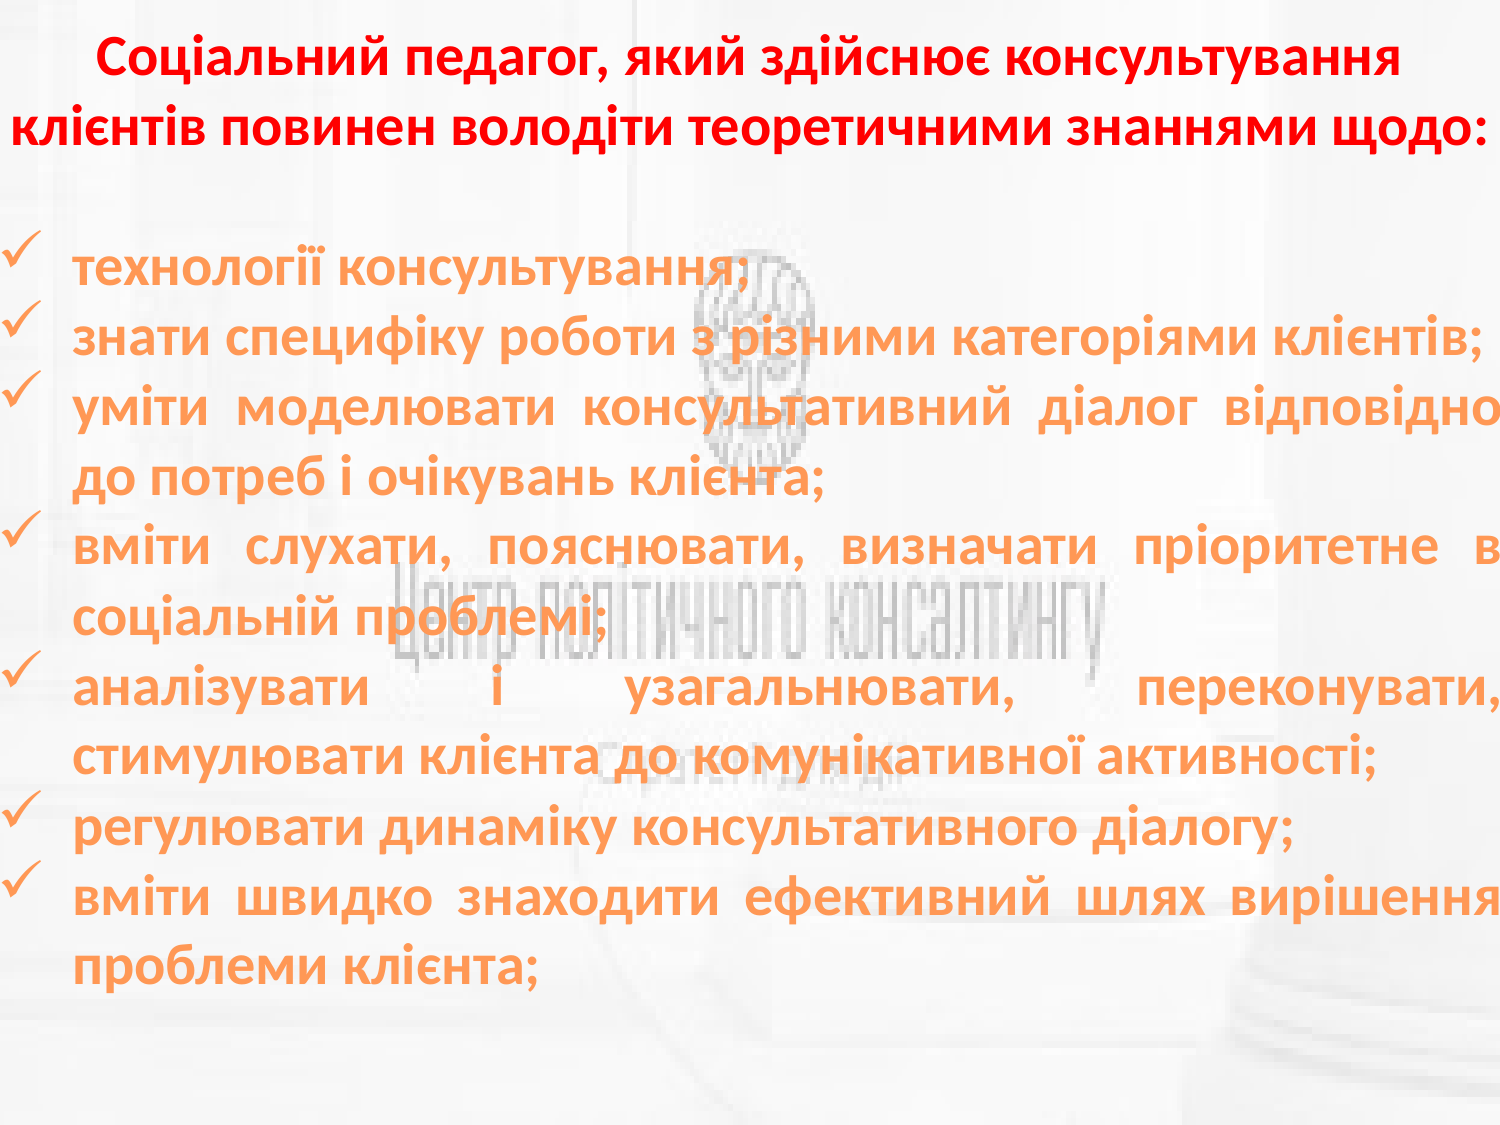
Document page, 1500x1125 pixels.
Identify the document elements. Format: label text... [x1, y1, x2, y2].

text_box Соціальний педагог, який здійснює консультування клієнтів повинен володіти теоретичними знаннями щодо: технології консультування; знати специфіку роботи з різними категоріями клієнтів; уміти моделювати консультативний діалог відповідно до потреб і очікувань клієнта; вміти слухати, пояснювати, визначати пріоритетне в соціальній проблемі; аналізувати і узагальнювати, переконувати, стимулювати клієнта до комунікативної активності; регулювати динаміку консультативного діалогу; вміти швидко знаходити ефективний шлях вирішення проблеми клієнта; [0, 9, 1500, 1004]
